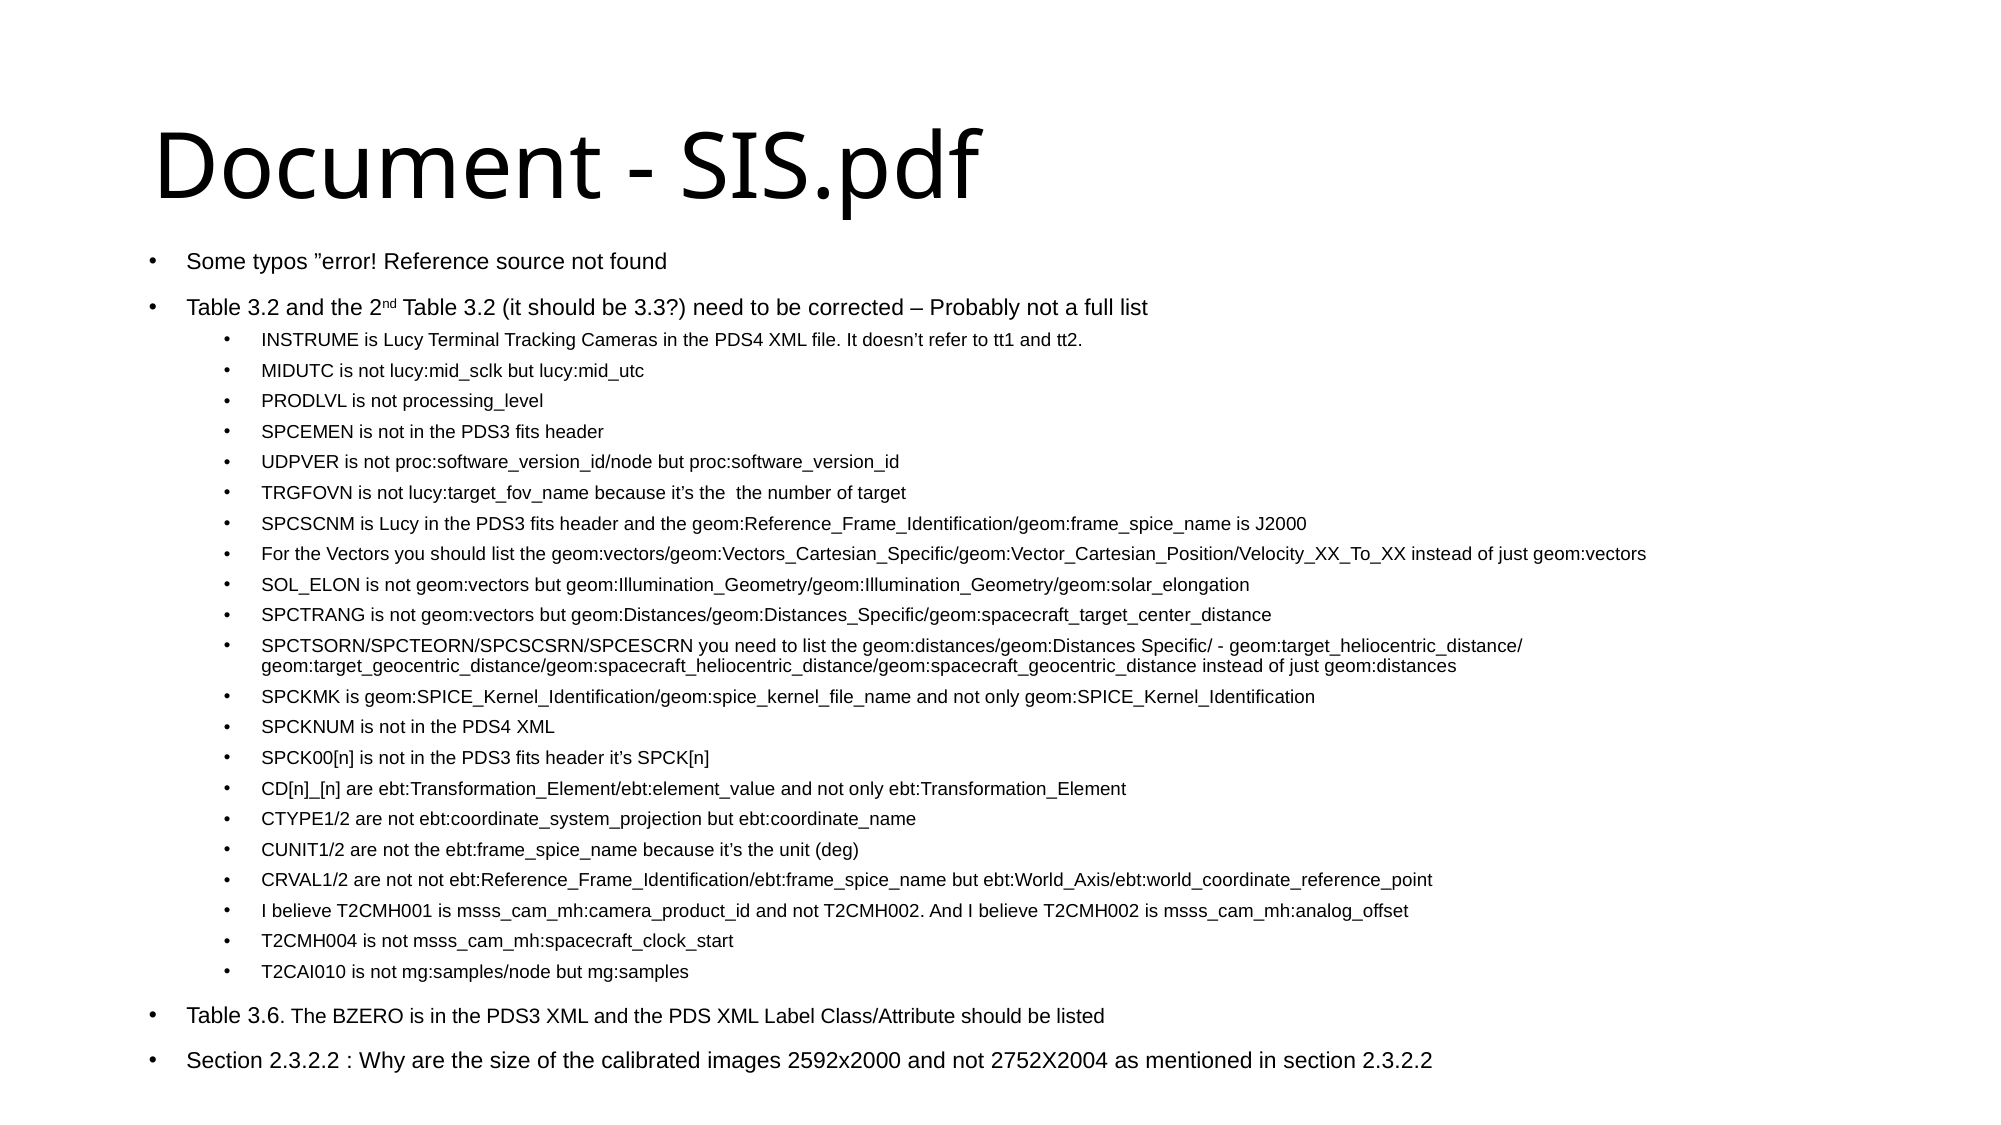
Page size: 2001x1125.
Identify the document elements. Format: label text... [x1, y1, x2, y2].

title Document - SIS.pdf [137, 59, 1863, 278]
list Some typos ”error! Reference source not found Table 3.2 and the 2nd Table 3.2 (it should be 3.3?) need to be corrected – Probably not a full list INSTRUME is Lucy Terminal Tracking Cameras in the PDS4 XML file. It doesn’t refer to tt1 and tt2. MIDUTC is not lucy:mid_sclk but lucy:mid_utc PRODLVL is not processing_level SPCEMEN is not in the PDS3 fits header UDPVER is not proc:software_version_id/node but proc:software_version_id TRGFOVN is not lucy:target_fov_name because it’s the the number of target SPCSCNM is Lucy in the PDS3 fits header and the geom:Reference_Frame_Identification/geom:frame_spice_name is J2000 For the Vectors you should list the geom:vectors/geom:Vectors_Cartesian_Specific/geom:Vector_Cartesian_Position/Velocity_XX_To_XX instead of just geom:vectors SOL_ELON is not geom:vectors but geom:Illumination_Geometry/geom:Illumination_Geometry/geom:solar_elongation SPCTRANG is not geom:vectors but geom:Distances/geom:Distances_Specific/geom:spacecraft_target_center_distance SPCTSORN/SPCTEORN/SPCSCSRN/SPCESCRN you need to list the geom:distances/geom:Distances Specific/ - geom:target_heliocentric_distance/ geom:target_geocentric_distance/geom:spacecraft_heliocentric_distance/geom:spacecraft_geocentric_distance instead of just geom:distances SPCKMK is geom:SPICE_Kernel_Identification/geom:spice_kernel_file_name and not only geom:SPICE_Kernel_Identification SPCKNUM is not in the PDS4 XML SPCK00[n] is not in the PDS3 fits header it’s SPCK[n] CD[n]_[n] are ebt:Transformation_Element/ebt:element_value and not only ebt:Transformation_Element CTYPE1/2 are not ebt:coordinate_system_projection but ebt:coordinate_name CUNIT1/2 are not the ebt:frame_spice_name because it’s the unit (deg) CRVAL1/2 are not not ebt:Reference_Frame_Identification/ebt:frame_spice_name but ebt:World_Axis/ebt:world_coordinate_reference_point I believe T2CMH001 is msss_cam_mh:camera_product_id and not T2CMH002. And I believe T2CMH002 is msss_cam_mh:analog_offset T2CMH004 is not msss_cam_mh:spacecraft_clock_start T2CAI010 is not mg:samples/node but mg:samples Table 3.6. The BZERO is in the PDS3 XML and the PDS XML Label Class/Attribute should be listed Section 2.3.2.2 : Why are the size of the calibrated images 2592x2000 and not 2752X2004 as mentioned in section 2.3.2.2 [133, 242, 1859, 957]
